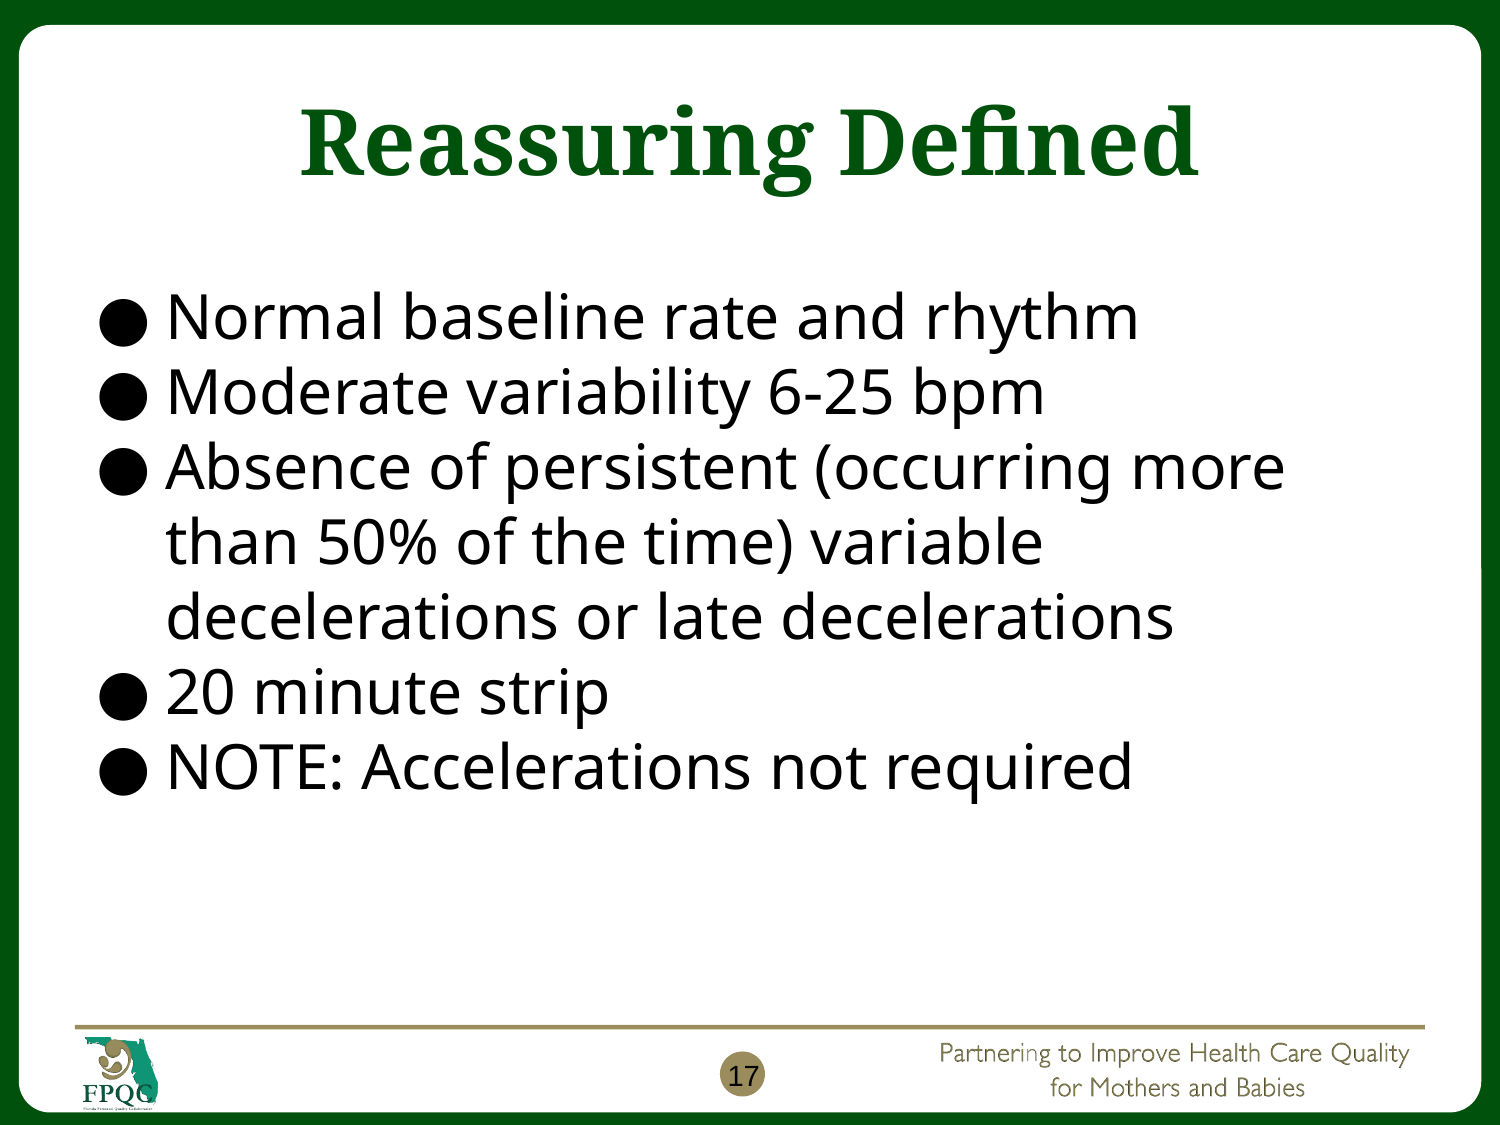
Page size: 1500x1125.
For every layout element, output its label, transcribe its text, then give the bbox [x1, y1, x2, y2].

list Normal baseline rate and rhythm Moderate variability 6-25 bpm Absence of persistent (occurring more than 50% of the time) variable decelerations or late decelerations 20 minute strip NOTE: Accelerations not required [75, 262, 1425, 1005]
picture [82, 1037, 162, 1112]
picture [937, 1037, 1418, 1105]
slide_number 17 [712, 1050, 775, 1103]
title Reassuring Defined [75, 45, 1425, 233]
